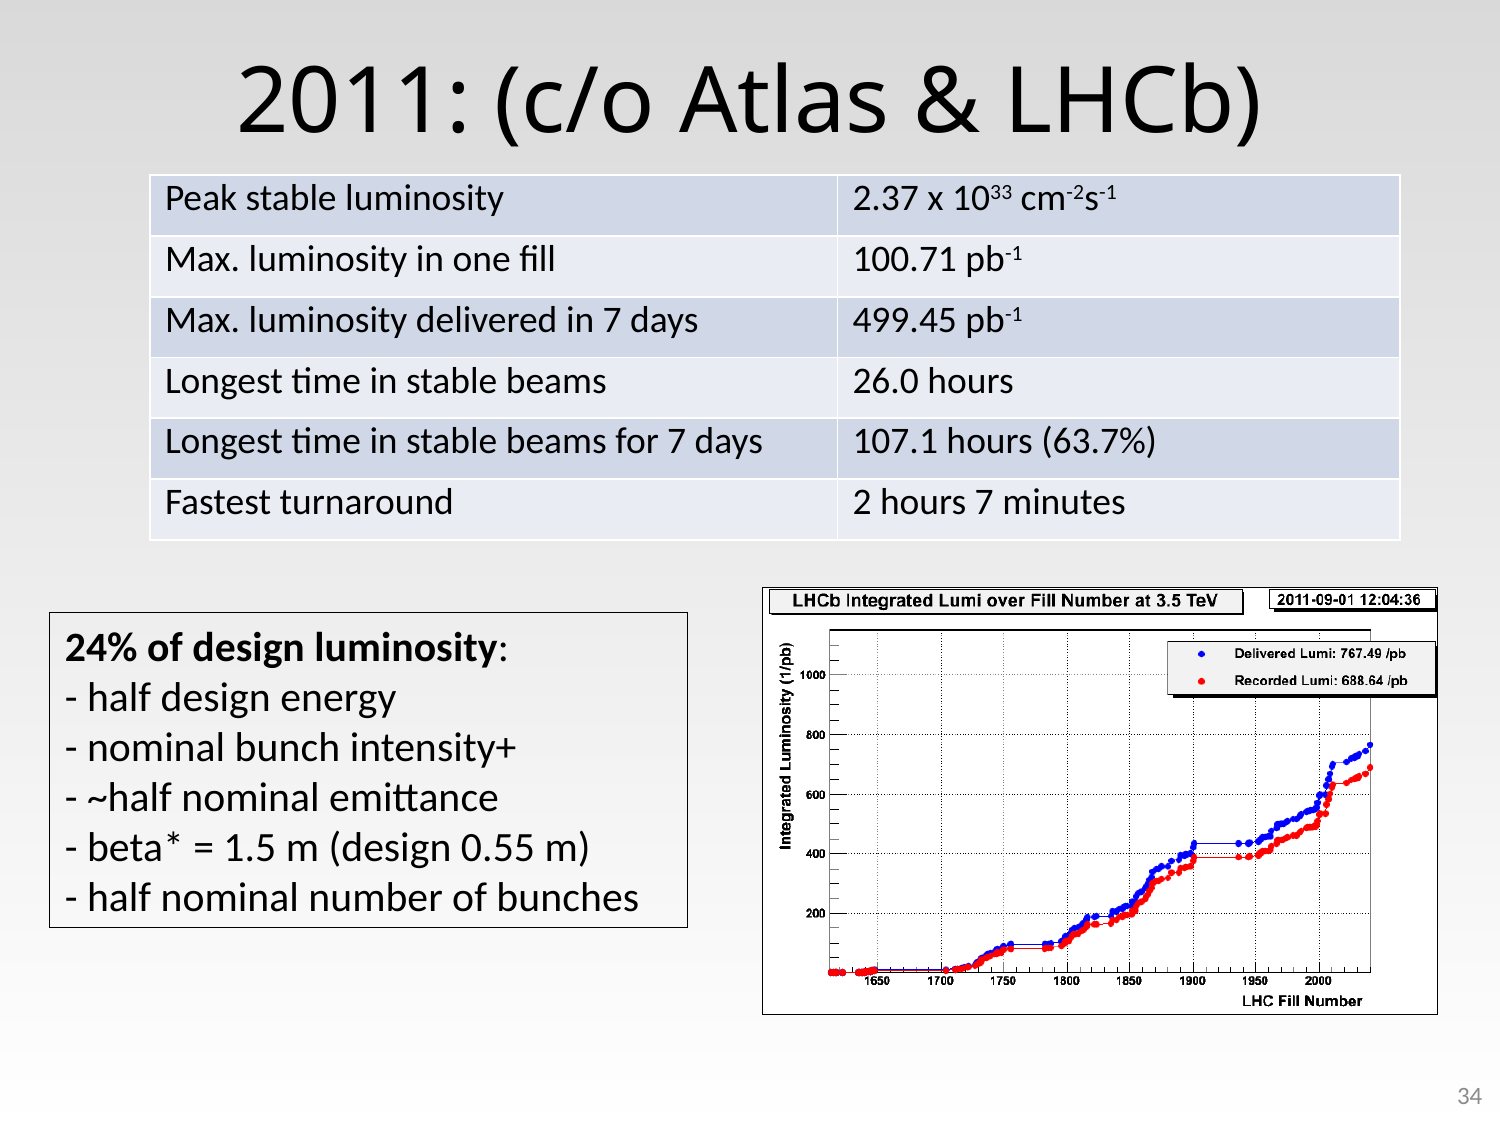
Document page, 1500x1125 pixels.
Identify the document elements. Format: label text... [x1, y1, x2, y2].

table_cell Longest time in stable beams [151, 358, 837, 417]
table_cell Max. luminosity in one fill [151, 237, 837, 296]
table_cell Fastest turnaround [151, 480, 837, 539]
title 2011: (c/o Atlas & LHCb) [75, 24, 1425, 168]
table_cell 2 hours 7 minutes [838, 480, 1399, 539]
table_header Peak stable luminosity [151, 176, 837, 235]
text_box 24% of design luminosity: - half design energy - nominal bunch intensity+ - ~half nominal emittance - beta* = 1.5 m (design 0.55 m) - half nominal number of bunches [49, 612, 688, 928]
slide_number 34 [1147, 1065, 1498, 1125]
table_cell Max. luminosity delivered in 7 days [151, 298, 837, 357]
table_cell 107.1 hours (63.7%) [838, 419, 1399, 478]
table_cell 100.71 pb-1 [838, 237, 1399, 296]
table_header 2.37 x 1033 cm-2s-1 [838, 176, 1399, 235]
table_cell 499.45 pb-1 [838, 298, 1399, 357]
table_cell Longest time in stable beams for 7 days [151, 419, 837, 478]
picture [762, 587, 1438, 1015]
table_cell 26.0 hours [838, 358, 1399, 417]
